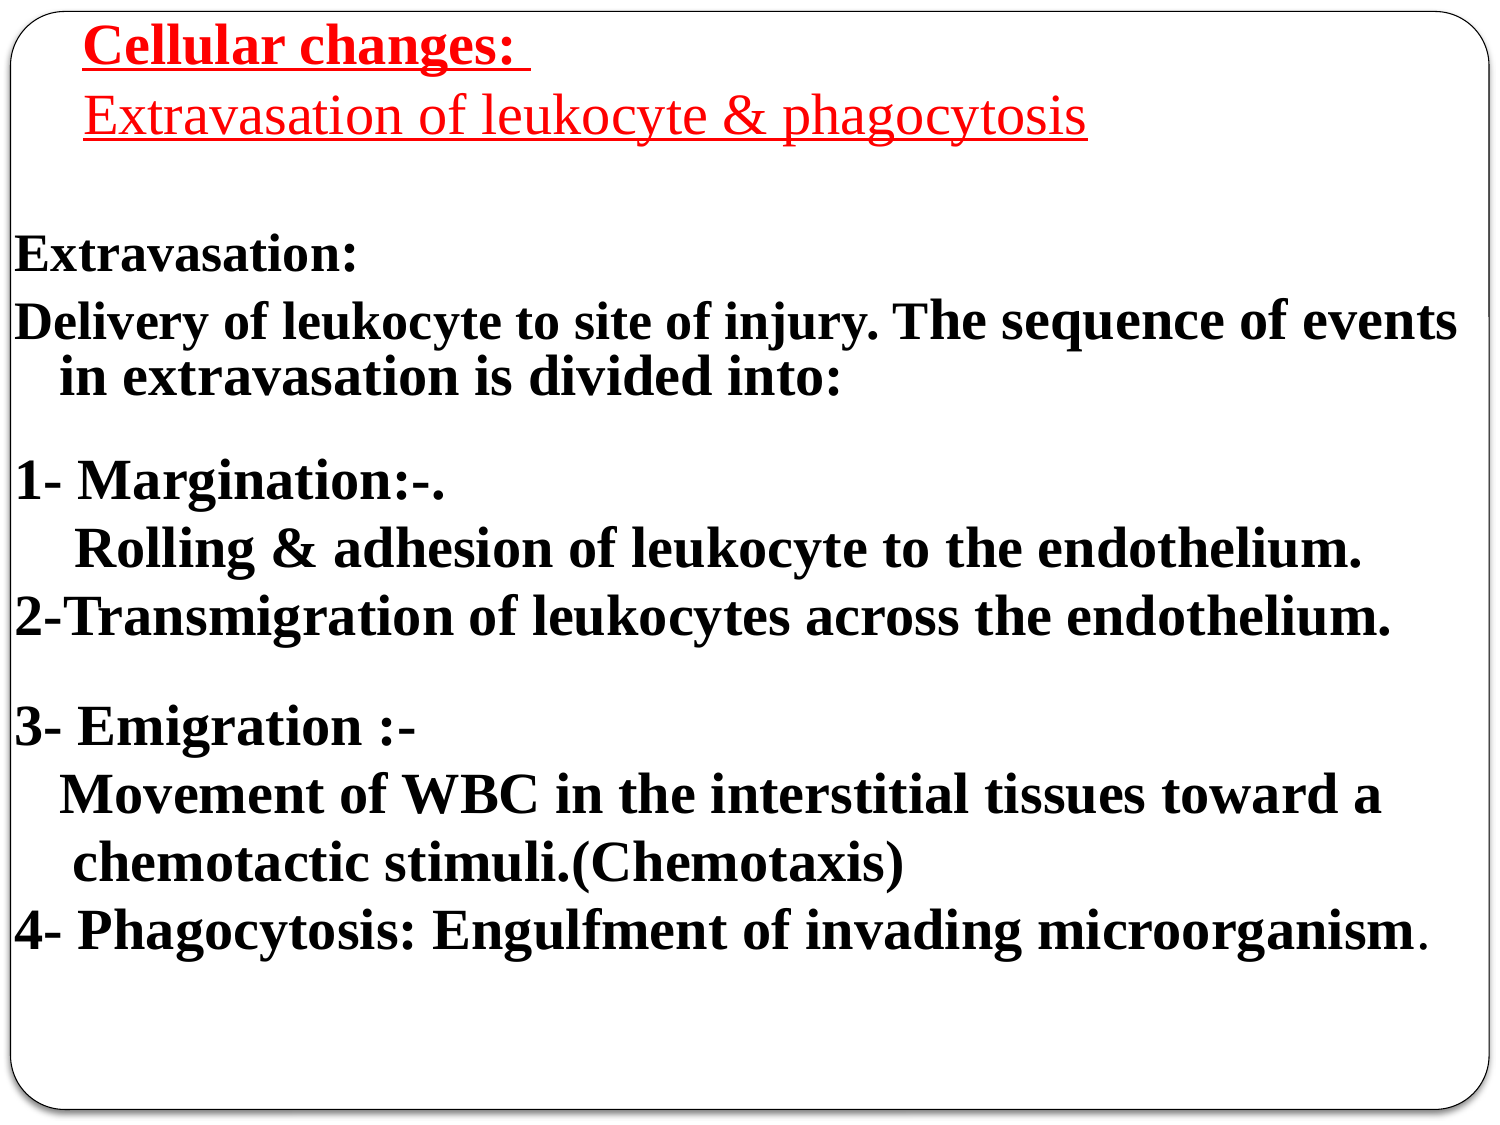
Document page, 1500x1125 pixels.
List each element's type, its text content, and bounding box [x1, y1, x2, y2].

list Extravasation: Delivery of leukocyte to site of injury. The sequence of events in extravasation is divided into: 1- Margination:-. Rolling & adhesion of leukocyte to the endothelium. 2-Transmigration of leukocytes across the endothelium. 3- Emigration :- Movement of WBC in the interstitial tissues toward a chemotactic stimuli.(Chemotaxis) 4- Phagocytosis: Engulfment of invading microorganism. [0, 219, 1500, 1090]
title Cellular changes: Extravasation of leukocyte & phagocytosis [53, 125, 1404, 219]
